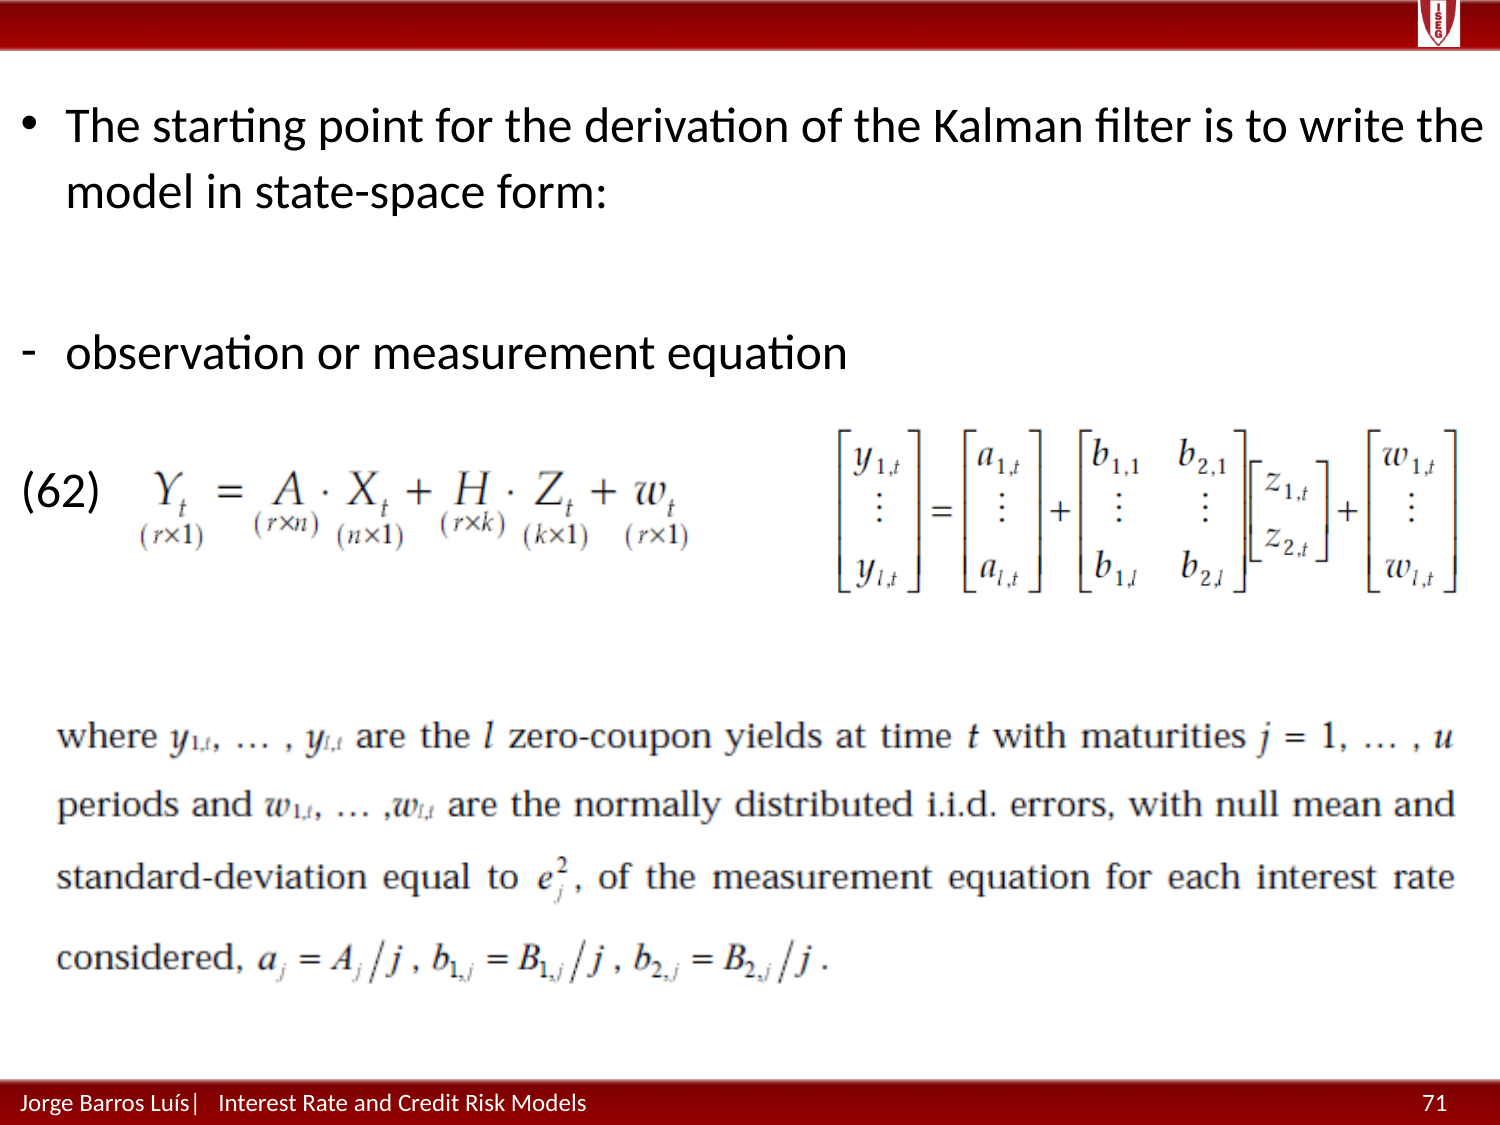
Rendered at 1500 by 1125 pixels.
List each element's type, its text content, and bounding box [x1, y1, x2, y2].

picture [128, 441, 700, 563]
picture [1417, 0, 1461, 47]
picture [40, 712, 1481, 1000]
text_box The starting point for the derivation of the Kalman filter is to write the model in state-space form: observation or measurement equation (62) [5, 78, 1500, 731]
picture [826, 410, 1470, 610]
